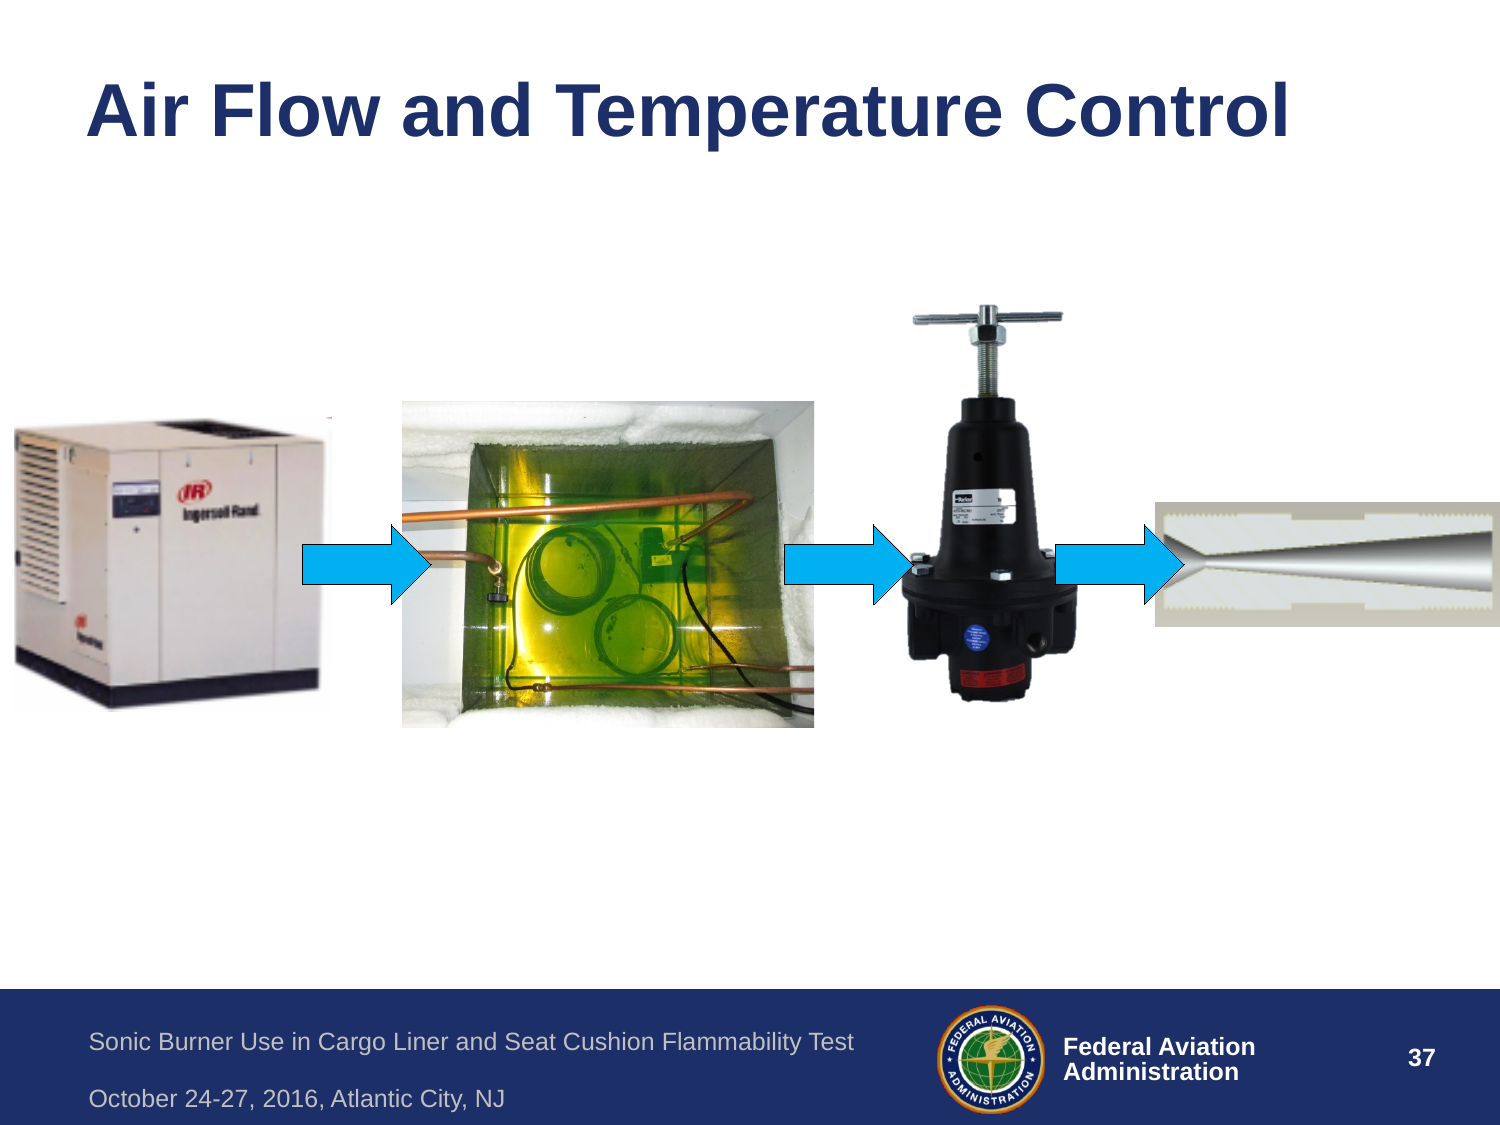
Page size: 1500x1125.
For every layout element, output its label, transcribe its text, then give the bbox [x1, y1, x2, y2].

text_box [1090, 524, 1149, 605]
title Air Flow and Temperature Control [70, 56, 1461, 157]
text_box [337, 524, 396, 605]
picture [401, 401, 815, 728]
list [884, 273, 1086, 716]
picture [1154, 501, 1500, 628]
picture [13, 417, 333, 712]
text_box [819, 524, 879, 605]
picture [936, 1004, 1045, 1114]
